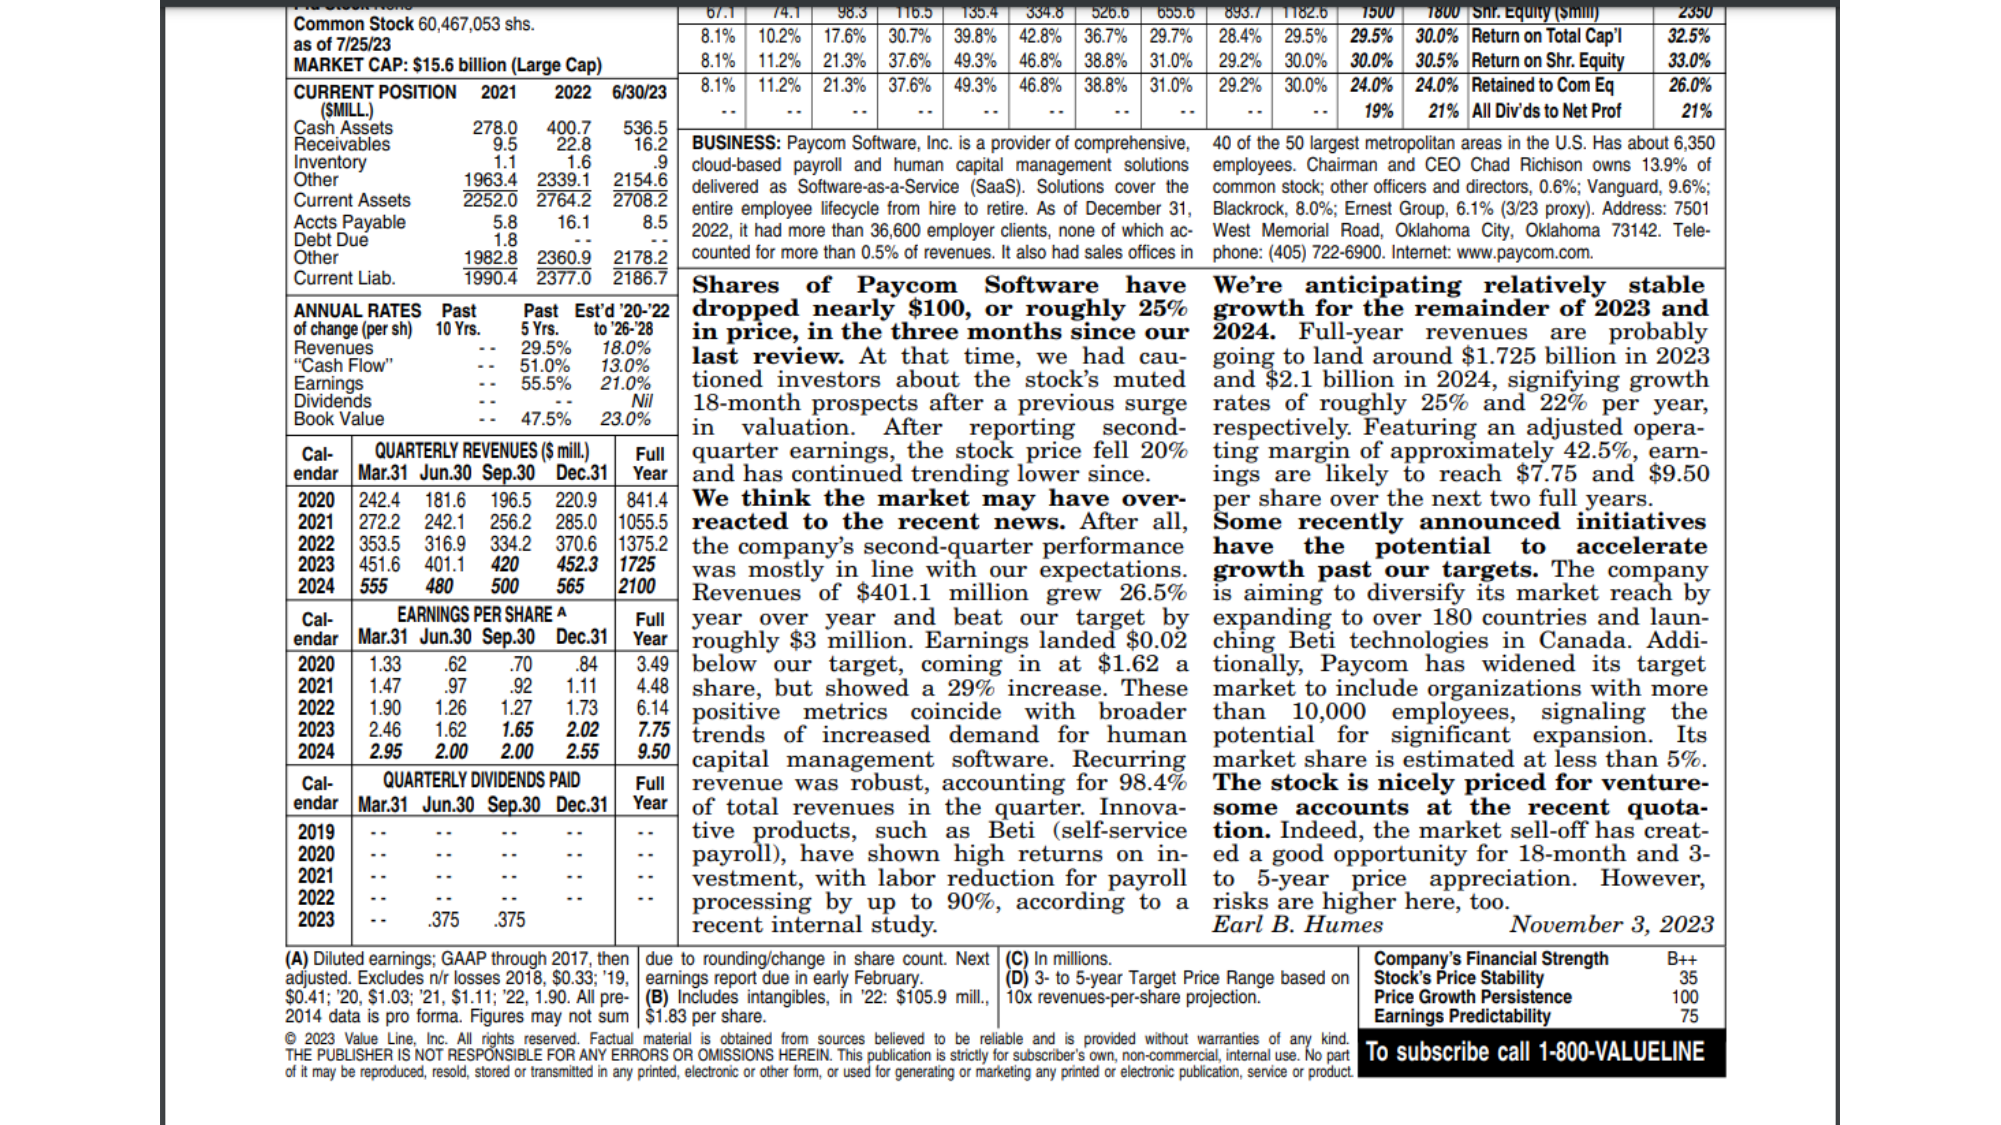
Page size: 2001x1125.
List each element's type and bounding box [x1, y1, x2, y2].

picture [160, 0, 1840, 1125]
